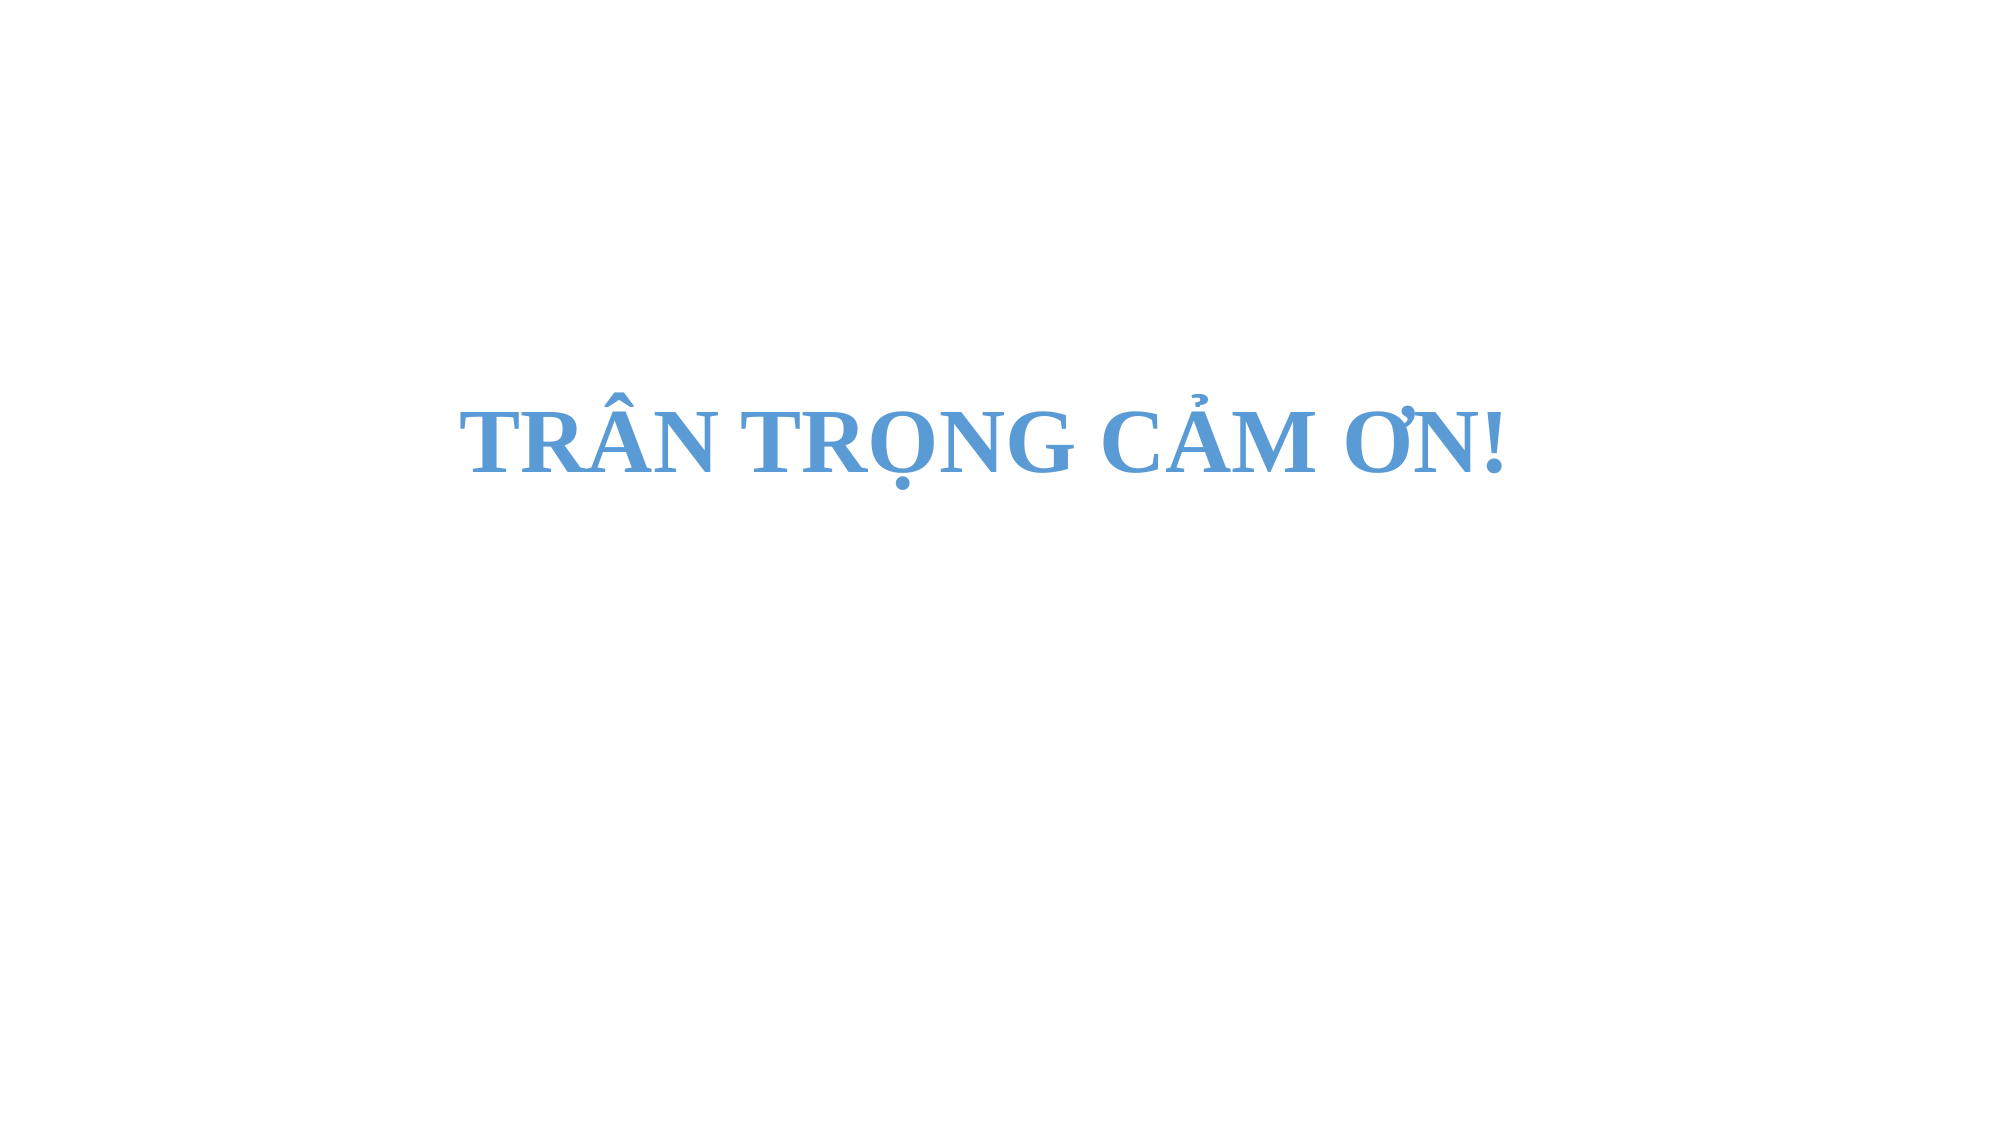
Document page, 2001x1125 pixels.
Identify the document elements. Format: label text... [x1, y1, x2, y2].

list TRÂN TRỌNG CẢM ƠN! [122, 386, 1848, 563]
